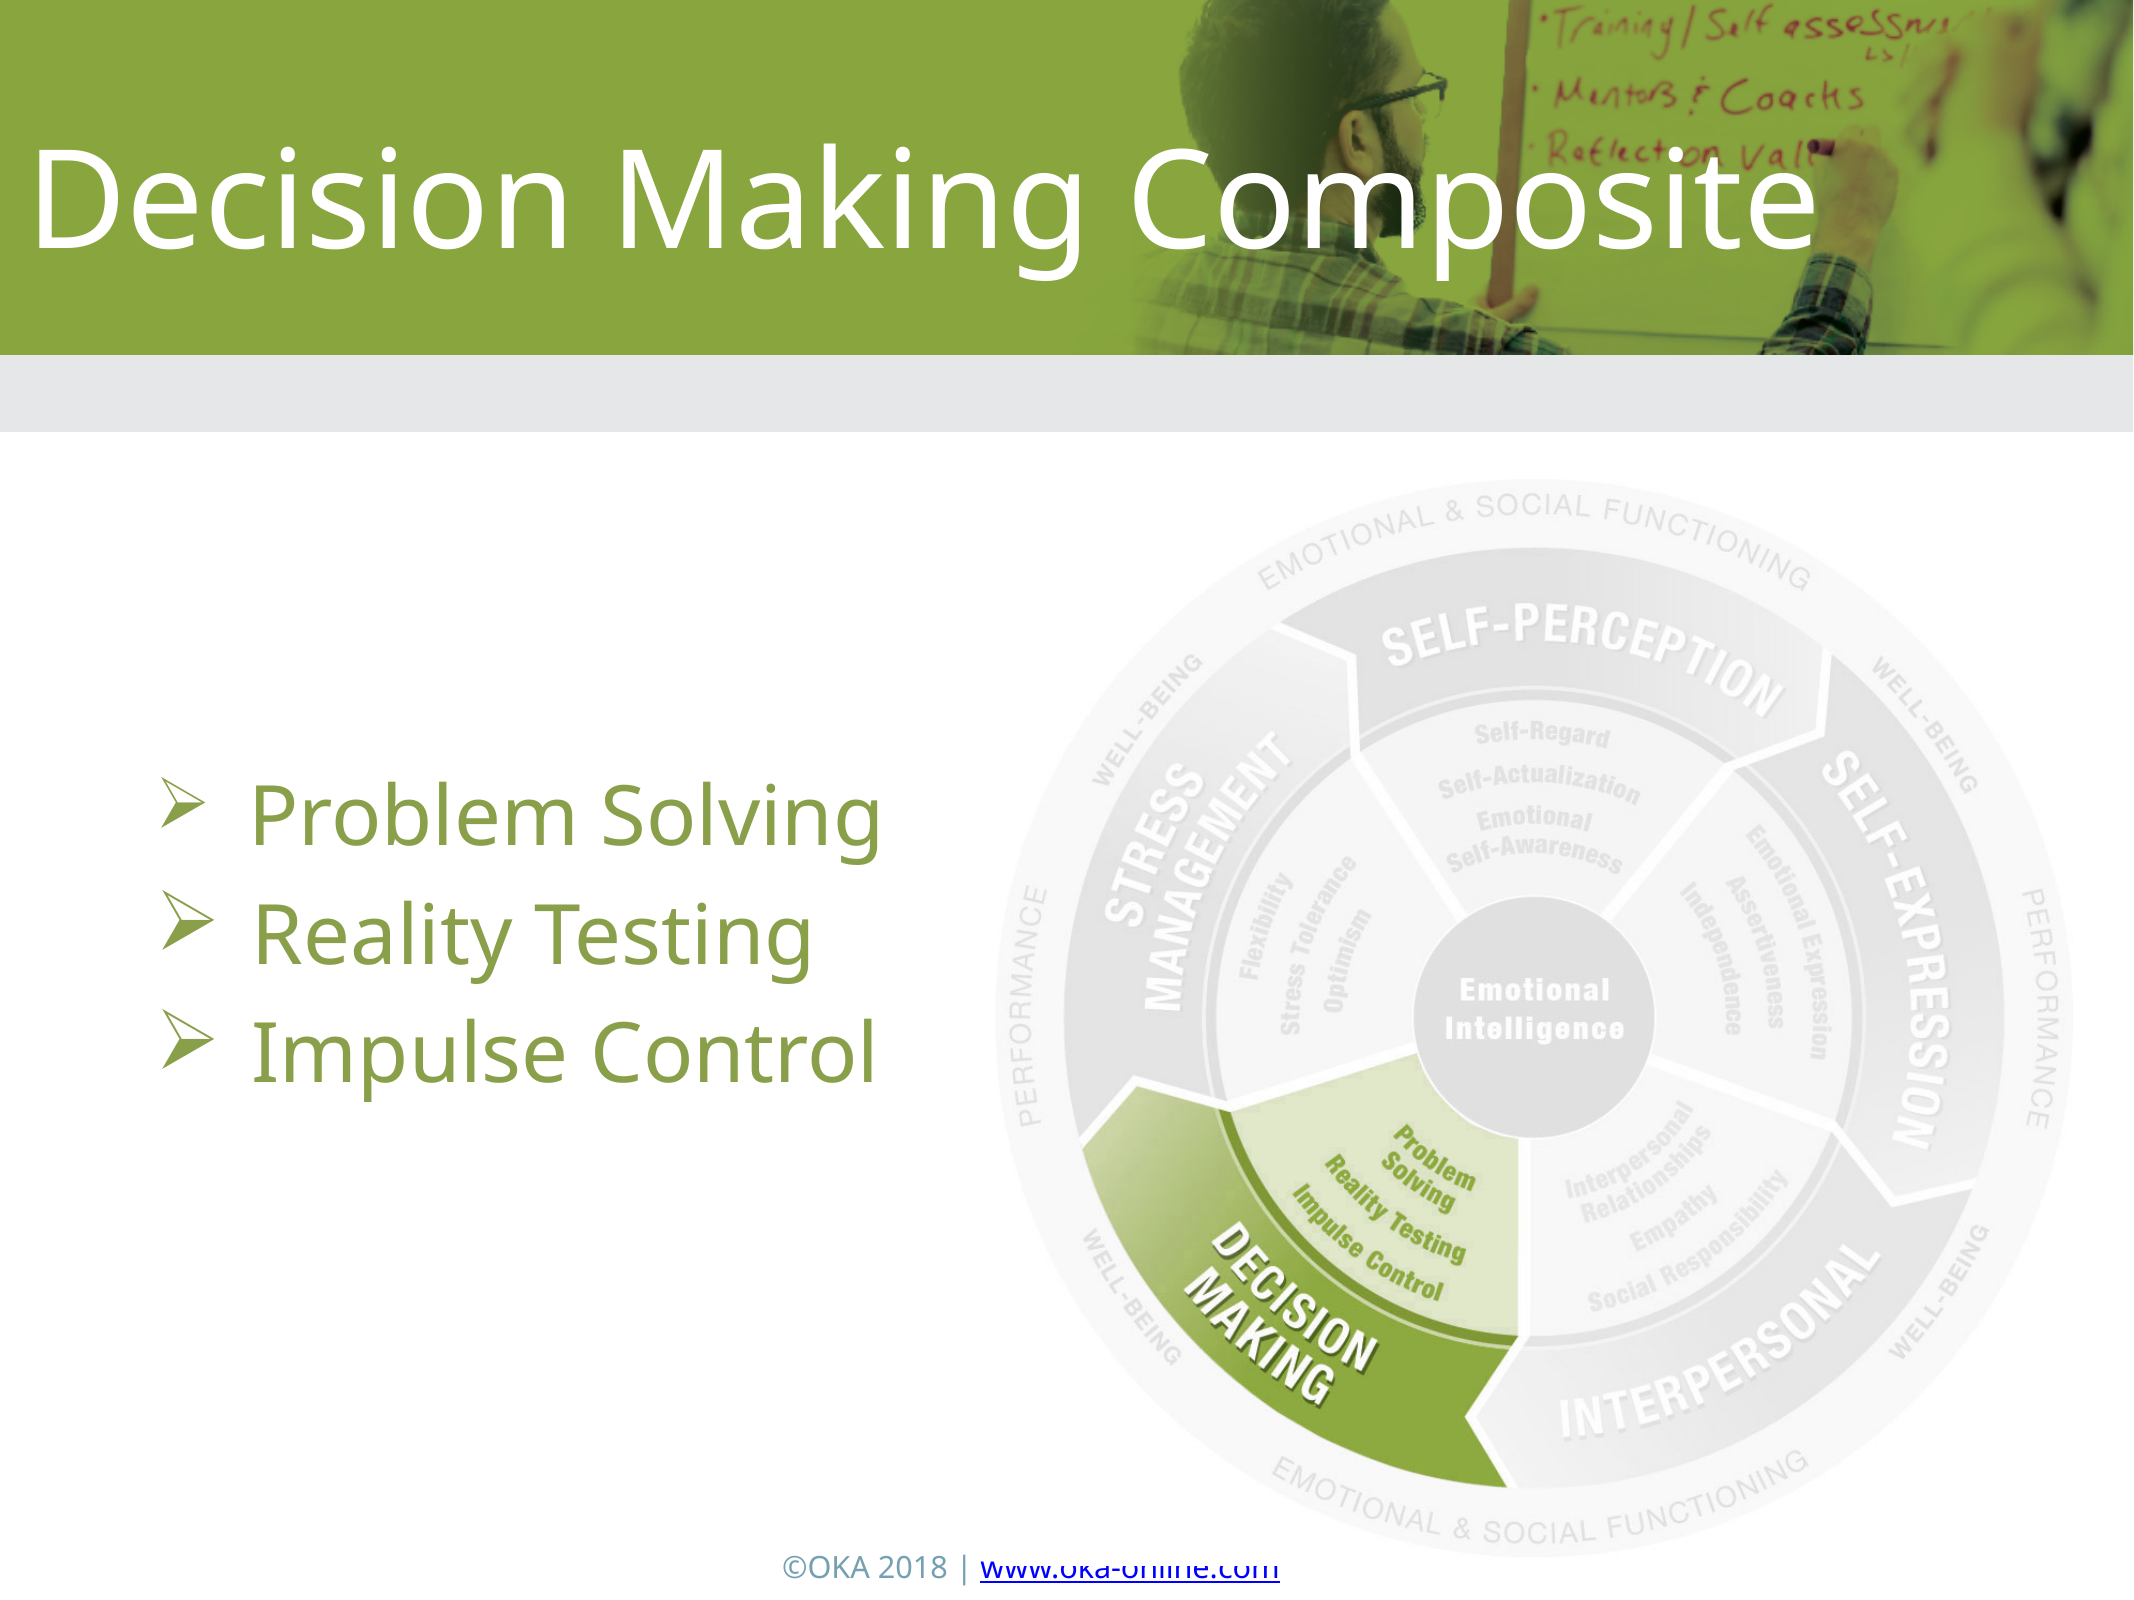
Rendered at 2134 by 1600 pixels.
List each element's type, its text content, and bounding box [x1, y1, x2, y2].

text_box Decision Making Composite [18, 6, 2096, 382]
picture [995, 479, 2074, 1566]
text_box Problem Solving Reality Testing Impulse Control [147, 754, 989, 1107]
picture [0, 0, 2134, 432]
